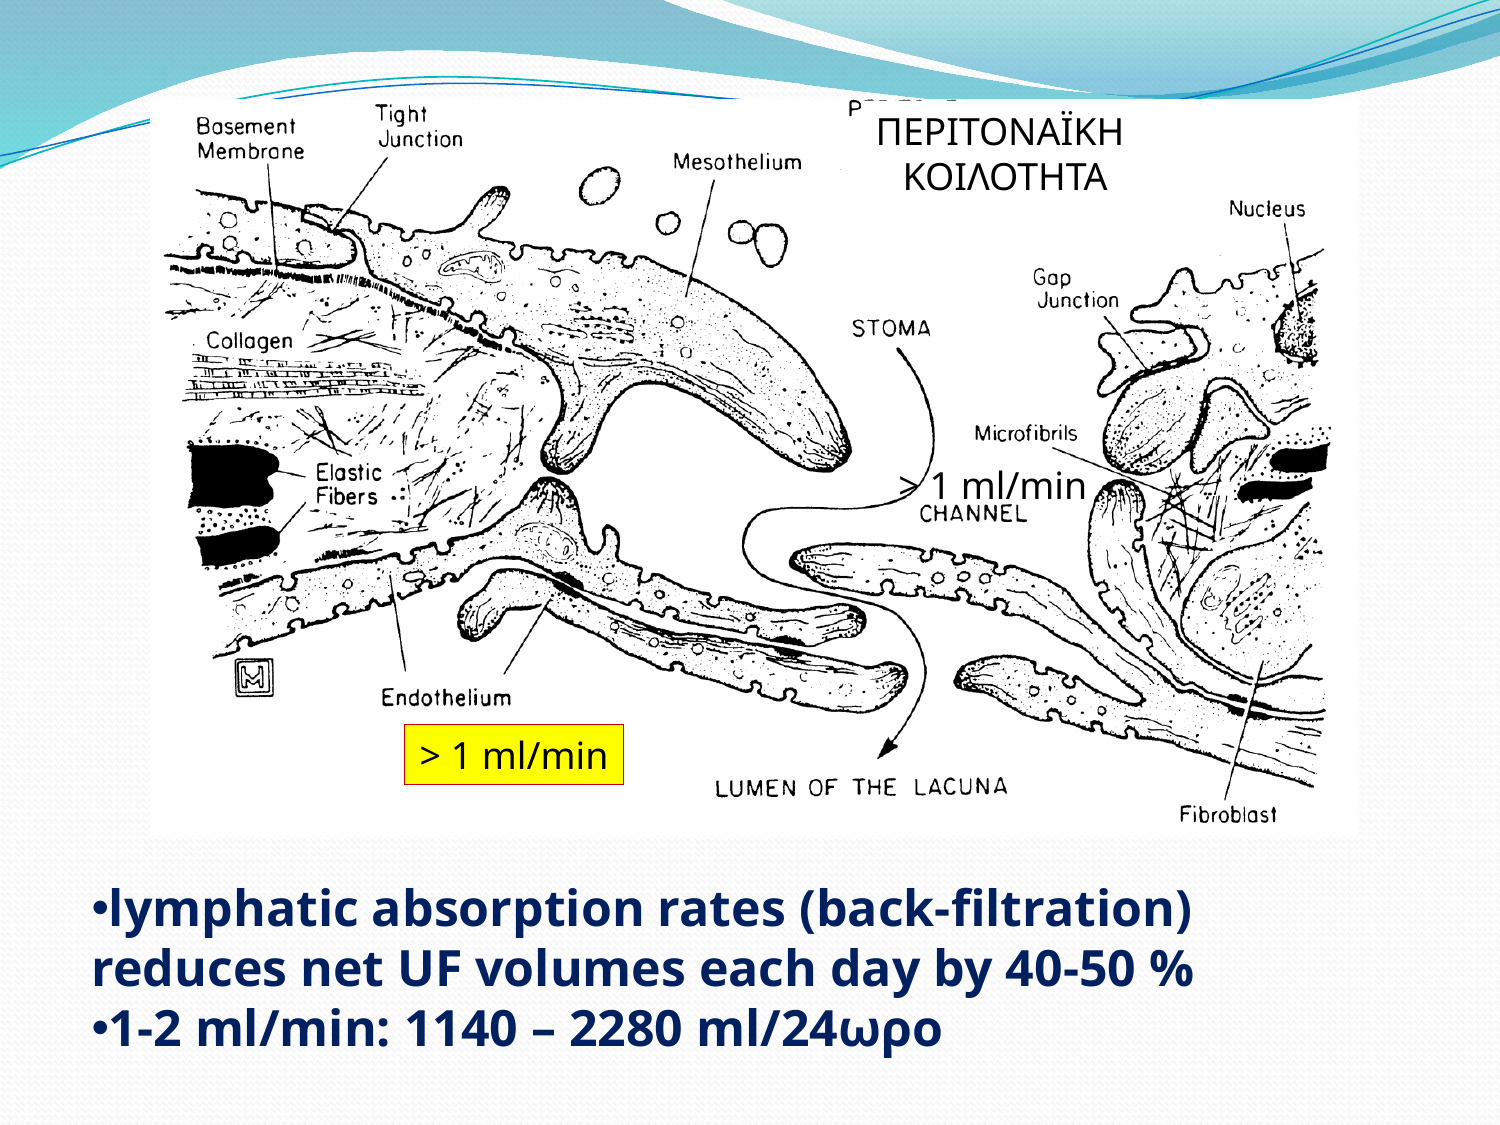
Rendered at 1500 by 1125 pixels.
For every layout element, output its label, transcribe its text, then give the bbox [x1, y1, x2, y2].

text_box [149, 99, 1358, 836]
text_box lymphatic absorption rates (back-filtration) reduces net UF volumes each day by 40-50 % 1-2 ml/min: 1140 – 2280 ml/24ωρο [76, 869, 1390, 1065]
